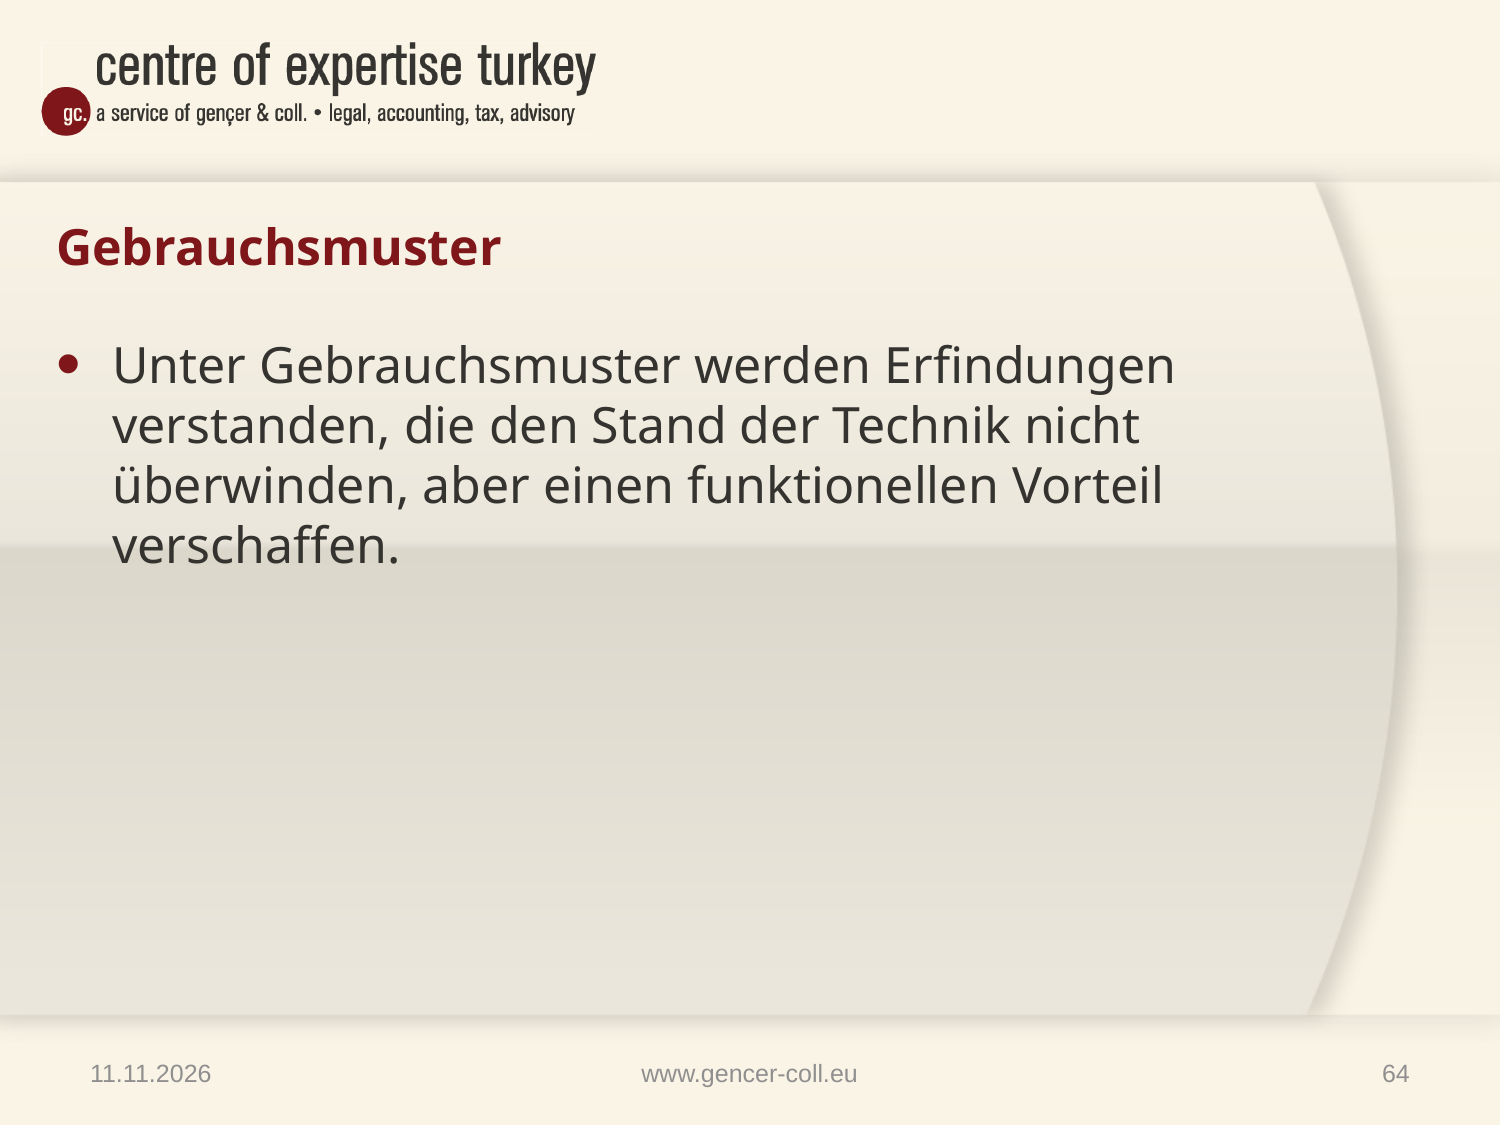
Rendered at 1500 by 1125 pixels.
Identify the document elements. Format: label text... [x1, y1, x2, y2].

list Unter Gebrauchsmuster werden Erfindungen verstanden, die den Stand der Technik nicht überwinden, aber einen funktionellen Vorteil verschaffen. [41, 326, 1223, 988]
picture [0, 0, 1500, 1125]
footer www.gencer-coll.eu [512, 1042, 988, 1103]
title Gebrauchsmuster [41, 208, 1223, 279]
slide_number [75, 1042, 425, 1103]
slide_number 64 [1074, 1042, 1425, 1103]
